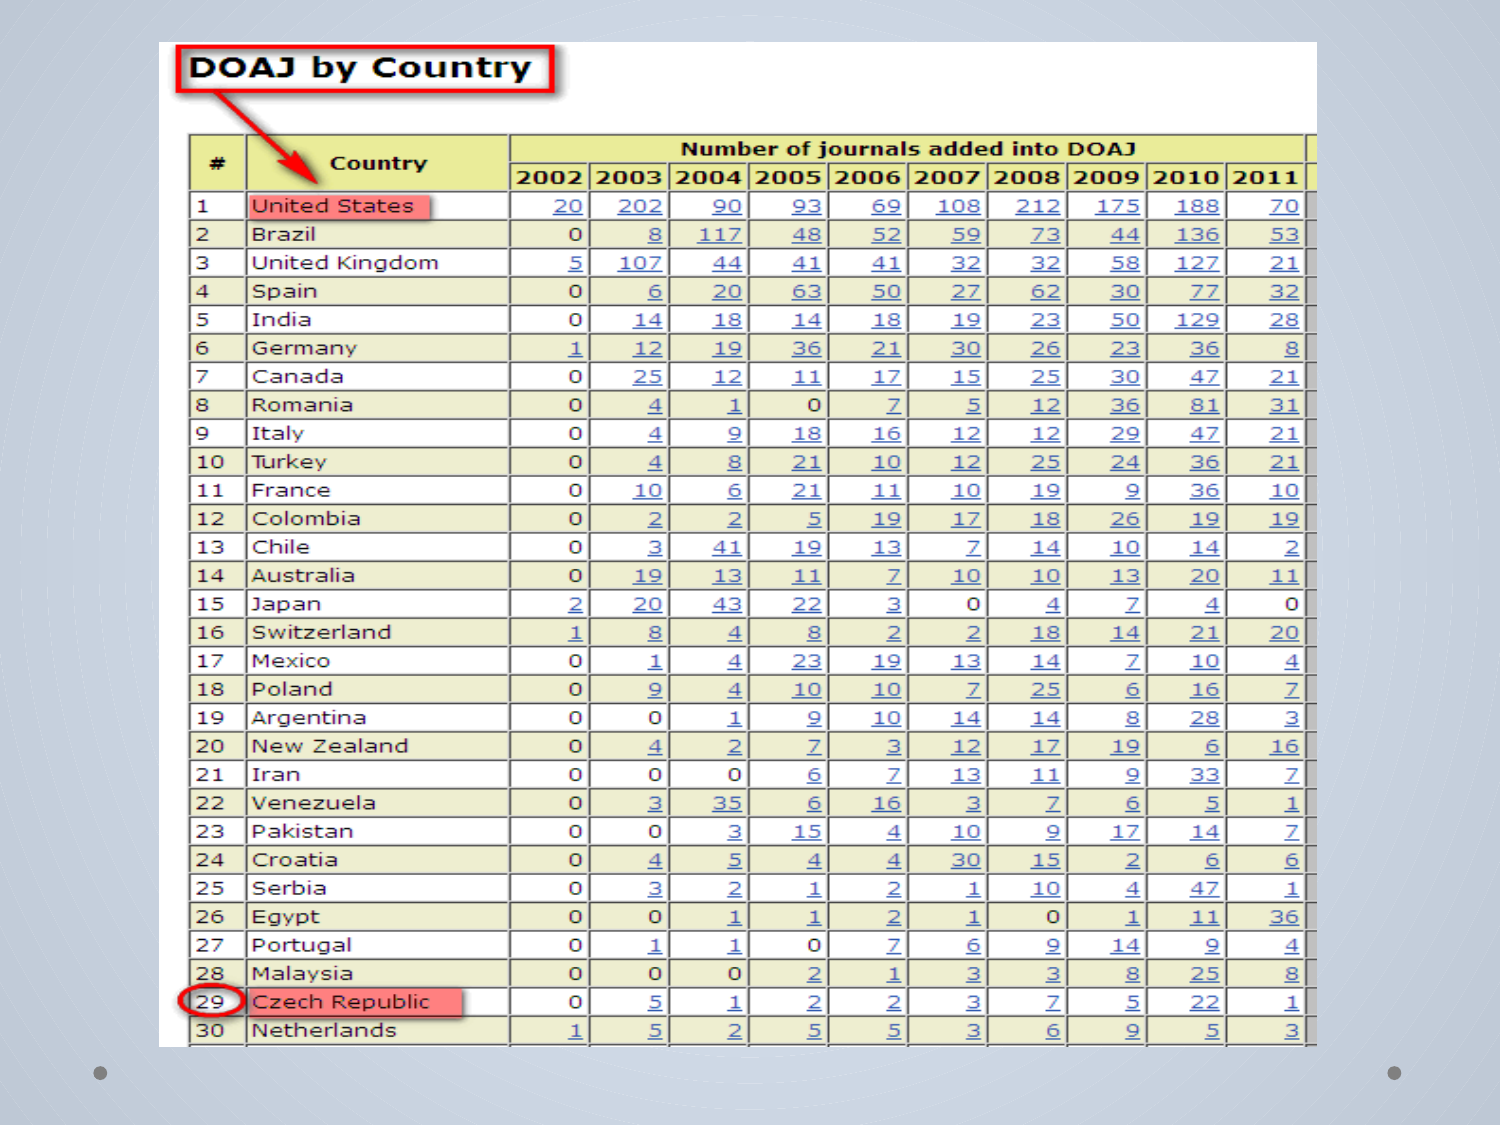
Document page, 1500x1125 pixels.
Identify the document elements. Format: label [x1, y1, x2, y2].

picture [159, 42, 1318, 1047]
